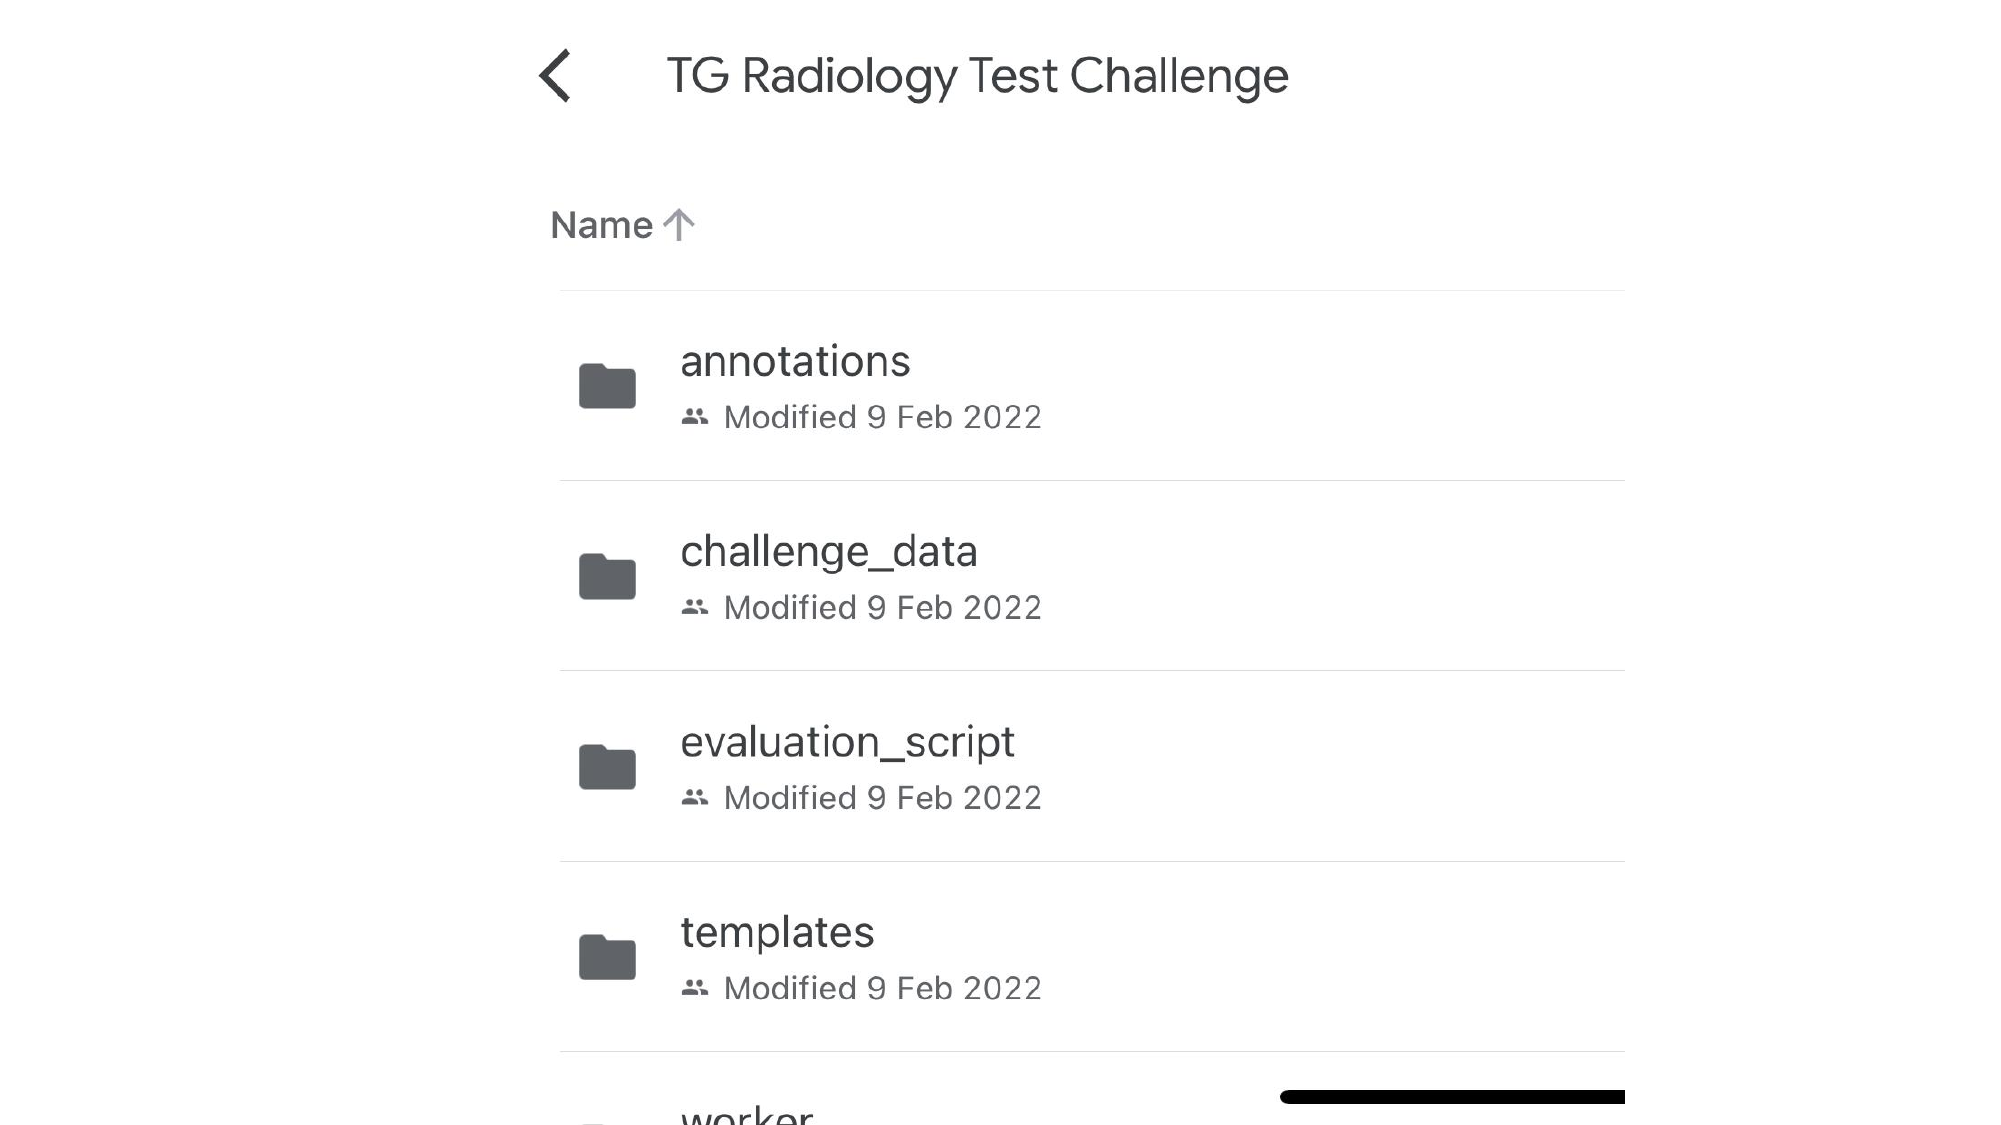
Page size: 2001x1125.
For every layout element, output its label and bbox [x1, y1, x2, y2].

picture [374, 0, 1626, 1125]
